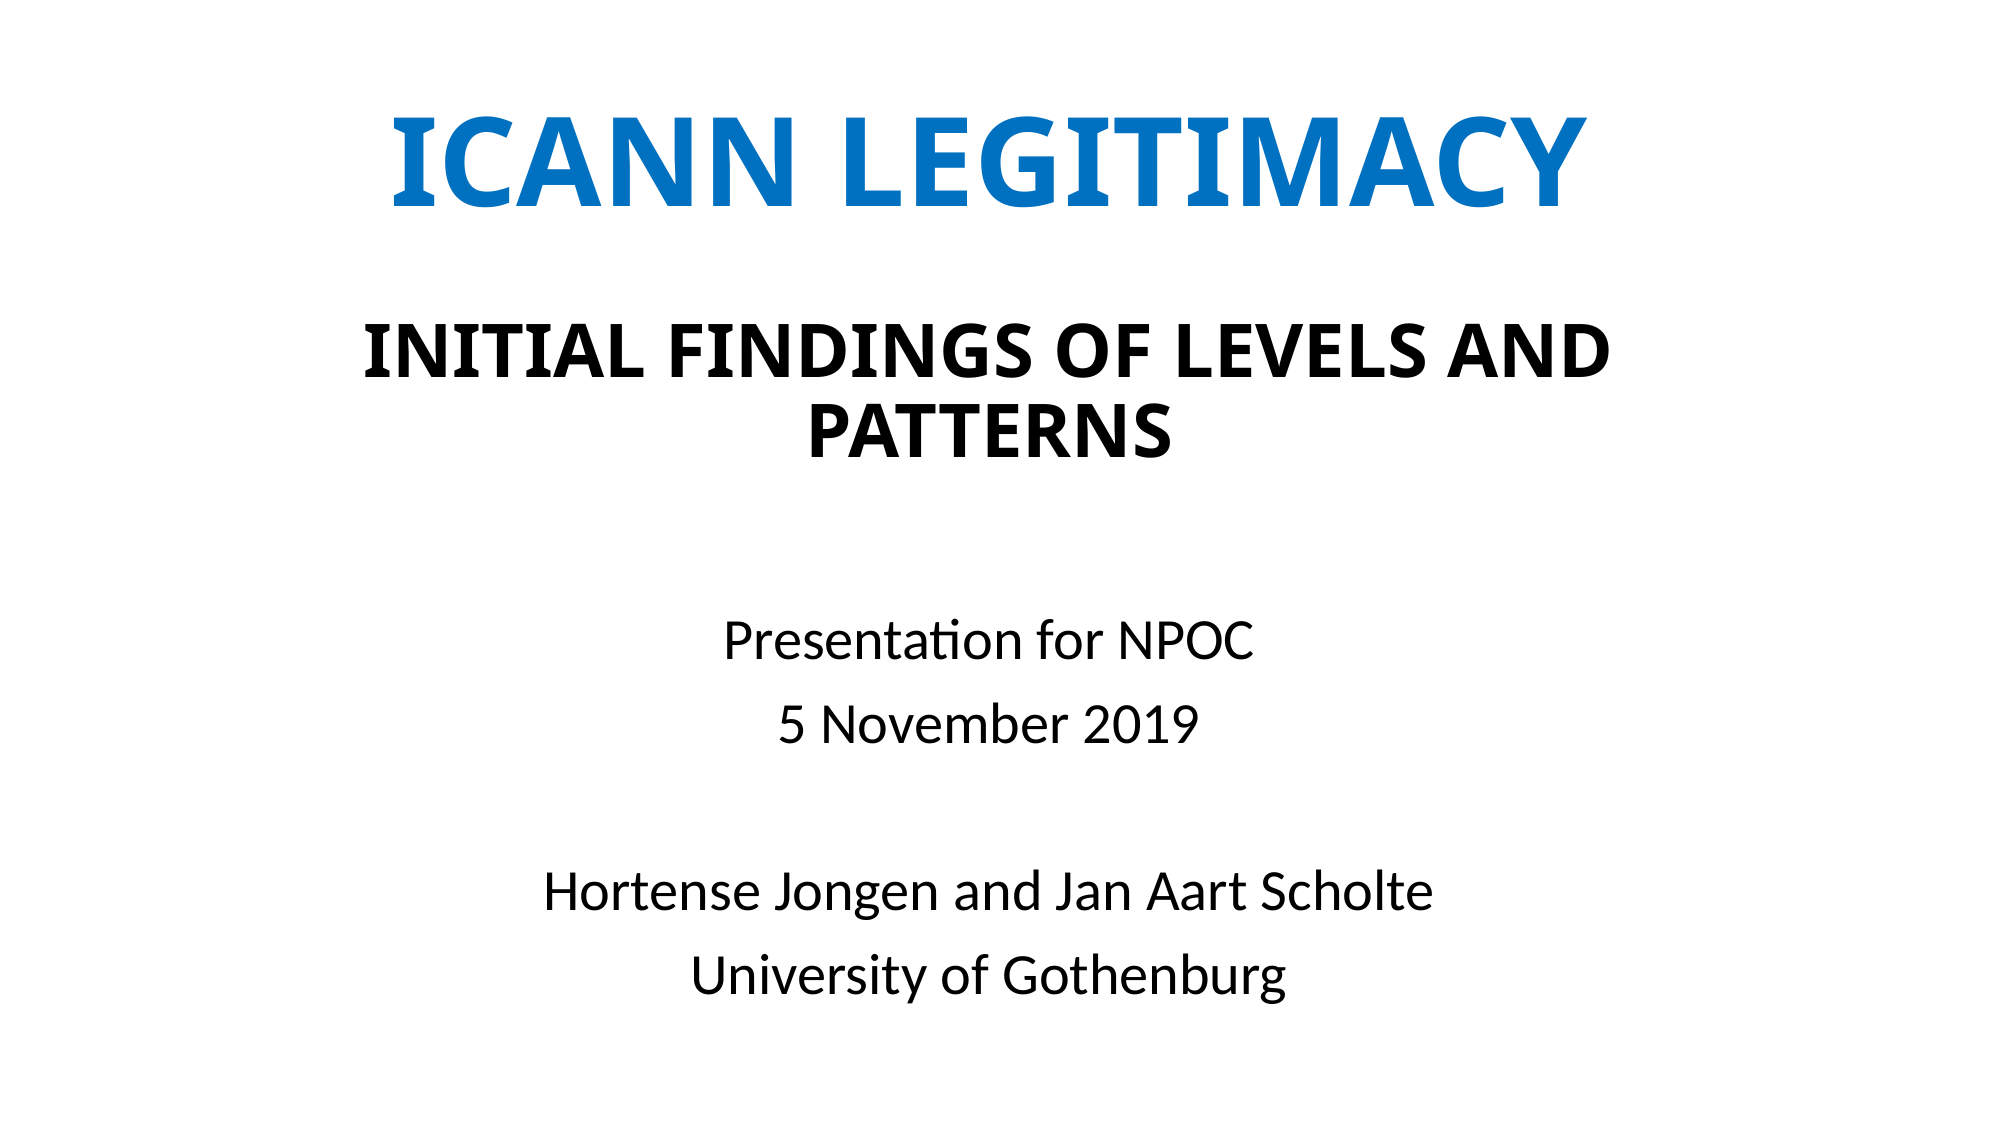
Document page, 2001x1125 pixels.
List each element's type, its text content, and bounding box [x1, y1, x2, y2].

title ICANN LEGITIMACY INITIAL FINDINGS OF LEVELS AND PATTERNS [161, 89, 1818, 482]
subtitle Presentation for NPOC 5 November 2019 Hortense Jongen and Jan Aart Scholte University of Gothenburg [239, 601, 1740, 1029]
